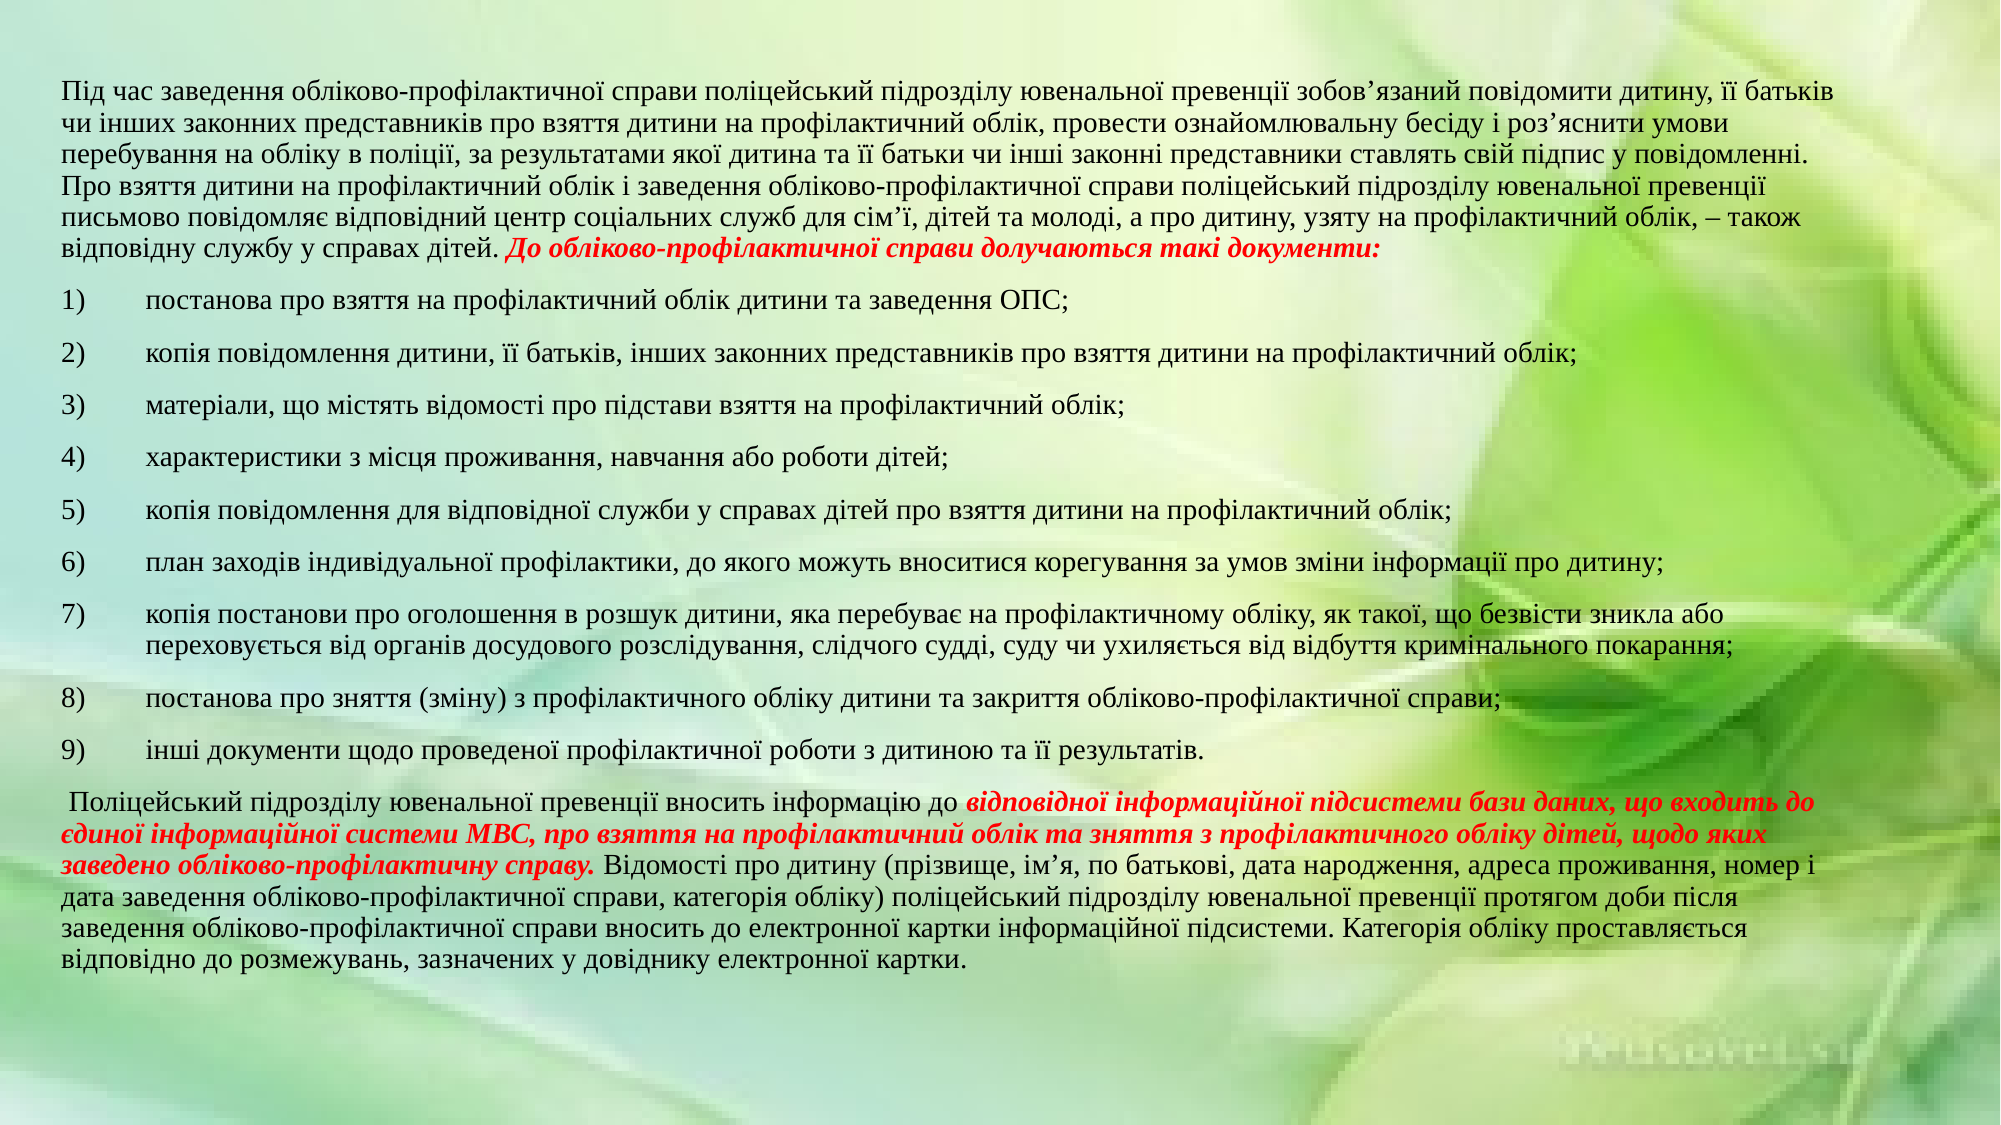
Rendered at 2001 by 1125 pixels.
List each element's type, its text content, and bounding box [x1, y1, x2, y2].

picture [0, 0, 2001, 1125]
list Під час заведення обліково-профілактичної справи поліцейський підрозділу ювенальної превенції зобов’язаний повідомити дитину, її батьків чи інших законних представників про взяття дитини на профілактичний облік, провести ознайомлювальну бесіду і роз’яснити умови перебування на обліку в поліції, за результатами якої дитина та її батьки чи інші законні представники ставлять свій підпис у повідомленні. Про взяття дитини на профілактичний облік і заведення обліково-профілактичної справи поліцейський підрозділу ювенальної превенції письмово повідомляє відповідний центр соціальних служб для сім’ї, дітей та молоді, а про дитину, узяту на профілактичний облік, – також відповідну службу у справах дітей. До обліково-профілактичної справи долучаються такі документи: постанова про взяття на профілактичний облік дитини та заведення ОПС; копія повідомлення дитини, її батьків, інших законних представників про взяття дитини на профілактичний облік; матеріали, що містять відомості про підстави взяття на профілактичний облік; характеристики з місця проживання, навчання або роботи дітей; копія повідомлення для відповідної служби у справах дітей про взяття дитини на профілактичний облік; план заходів індивідуальної профілактики, до якого можуть вноситися корегування за умов зміни інформації про дитину; копія постанови про оголошення в розшук дитини, яка перебуває на профілактичному обліку, як такої, що безвісти зникла або переховується від органів досудового розслідування, слідчого судді, суду чи ухиляється від відбуття кримінального покарання; постанова про зняття (зміну) з профілактичного обліку дитини та закриття обліково-профілактичної справи; інші документи щодо проведеної профілактичної роботи з дитиною та її результатів. Поліцейський підрозділу ювенальної превенції вносить інформацію до відповідної інформаційної підсистеми бази даних, що входить до єдиної інформаційної системи МВС, про взяття на профілактичний облік та зняття з профілактичного обліку дітей, щодо яких заведено обліково-профілактичну справу. Відомості про дитину (прізвище, ім’я, по батькові, дата народження, адреса проживання, номер і дата заведення обліково-профілактичної справи, категорія обліку) поліцейський підрозділу ювенальної превенції протягом доби після заведення обліково-профілактичної справи вносить до електронної картки інформаційної підсистеми. Категорія обліку проставляється відповідно до розмежувань, зазначених у довіднику електронної картки. [46, 68, 1862, 783]
